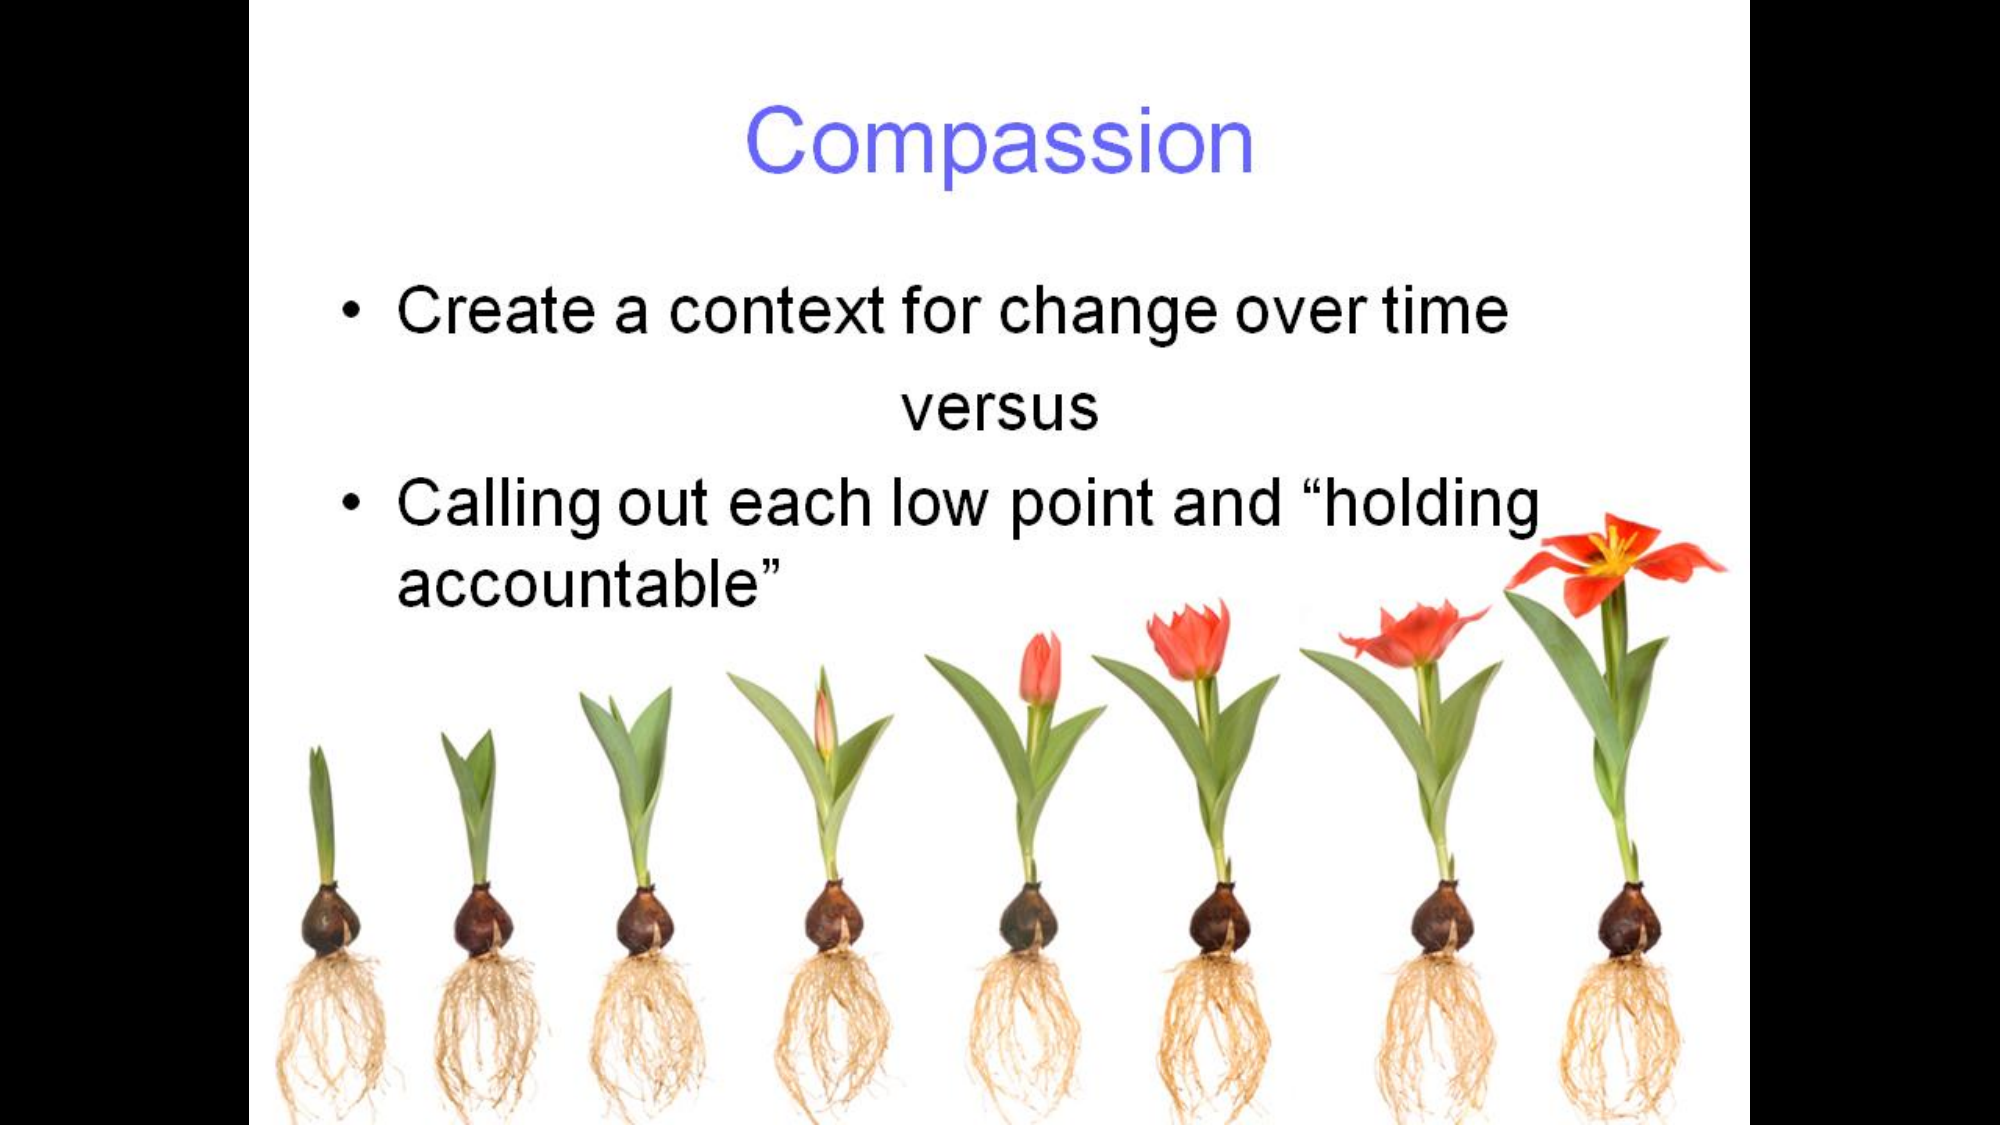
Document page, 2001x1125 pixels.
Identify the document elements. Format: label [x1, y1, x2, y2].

picture [249, 0, 1750, 1125]
